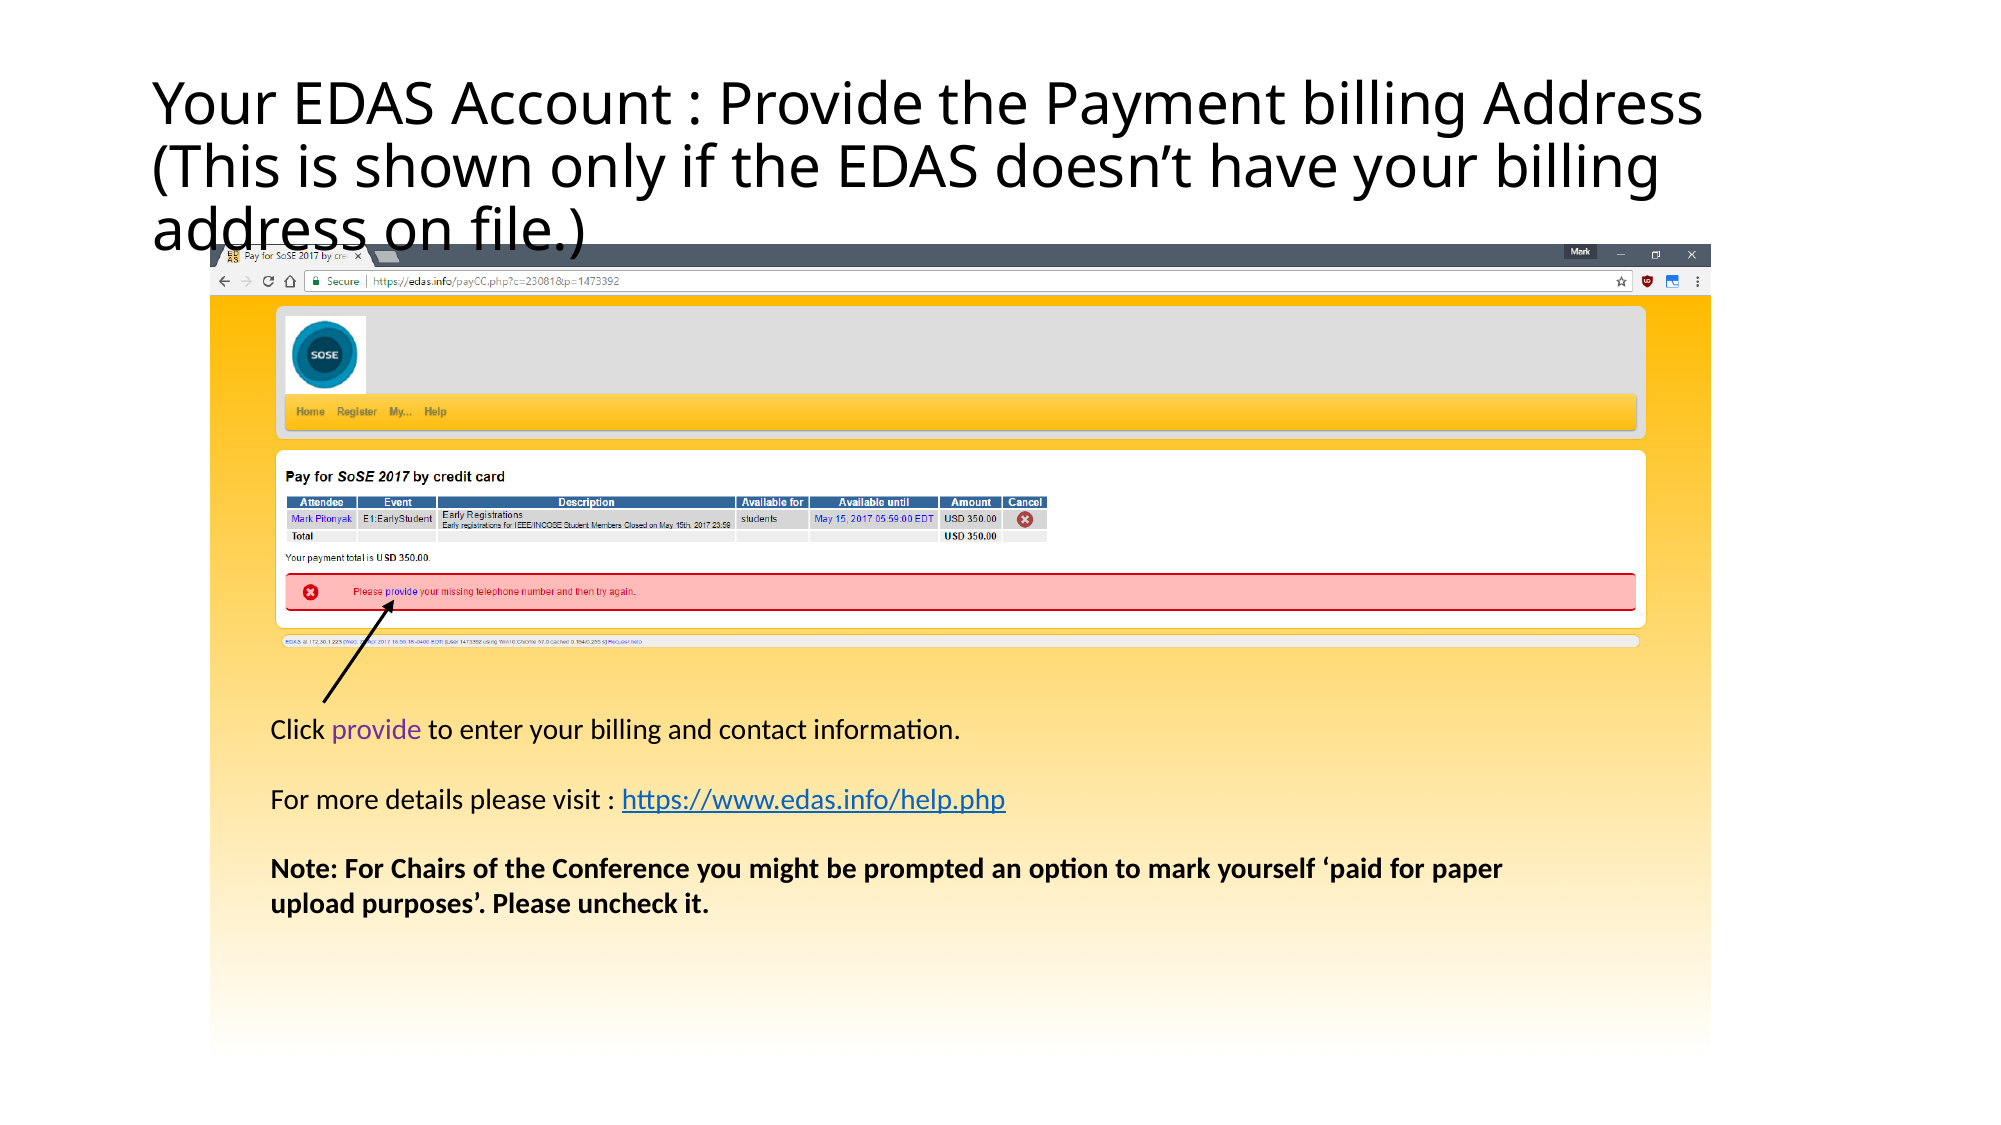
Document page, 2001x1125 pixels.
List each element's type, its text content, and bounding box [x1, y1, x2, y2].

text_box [323, 599, 395, 703]
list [210, 244, 1711, 1058]
title Your EDAS Account : Provide the Payment billing Address (This is shown only if the EDAS doesn’t have your billing address on file.) [137, 59, 1863, 278]
